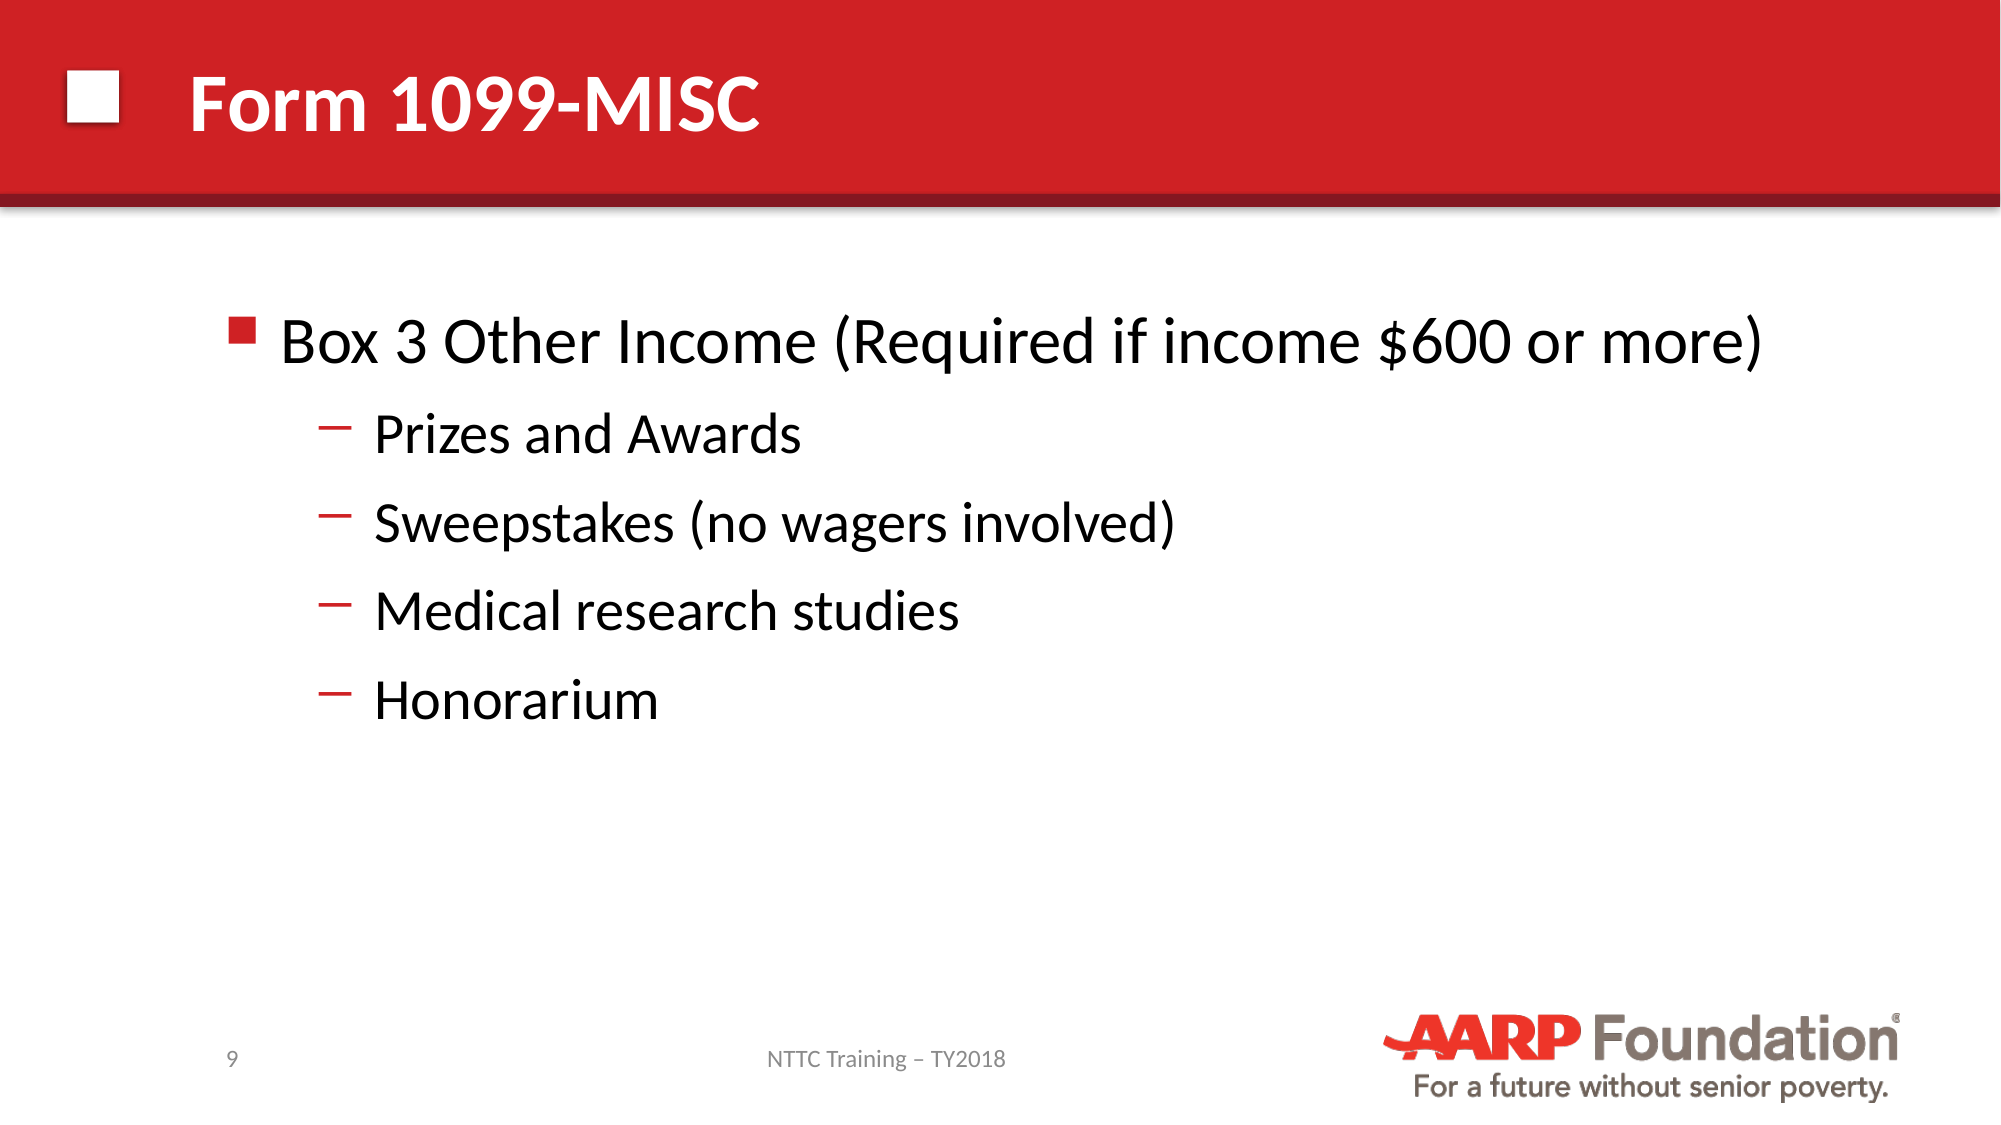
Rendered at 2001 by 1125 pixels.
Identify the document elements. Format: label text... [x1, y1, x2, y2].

slide_number 9 [99, 1027, 254, 1088]
title Form 1099-MISC [174, 4, 1775, 193]
footer NTTC Training – TY2018 [570, 1027, 1204, 1088]
list Box 3 Other Income (Required if income $600 or more) Prizes and Awards Sweepstakes (no wagers involved) Medical research studies Honorarium [209, 288, 1810, 949]
